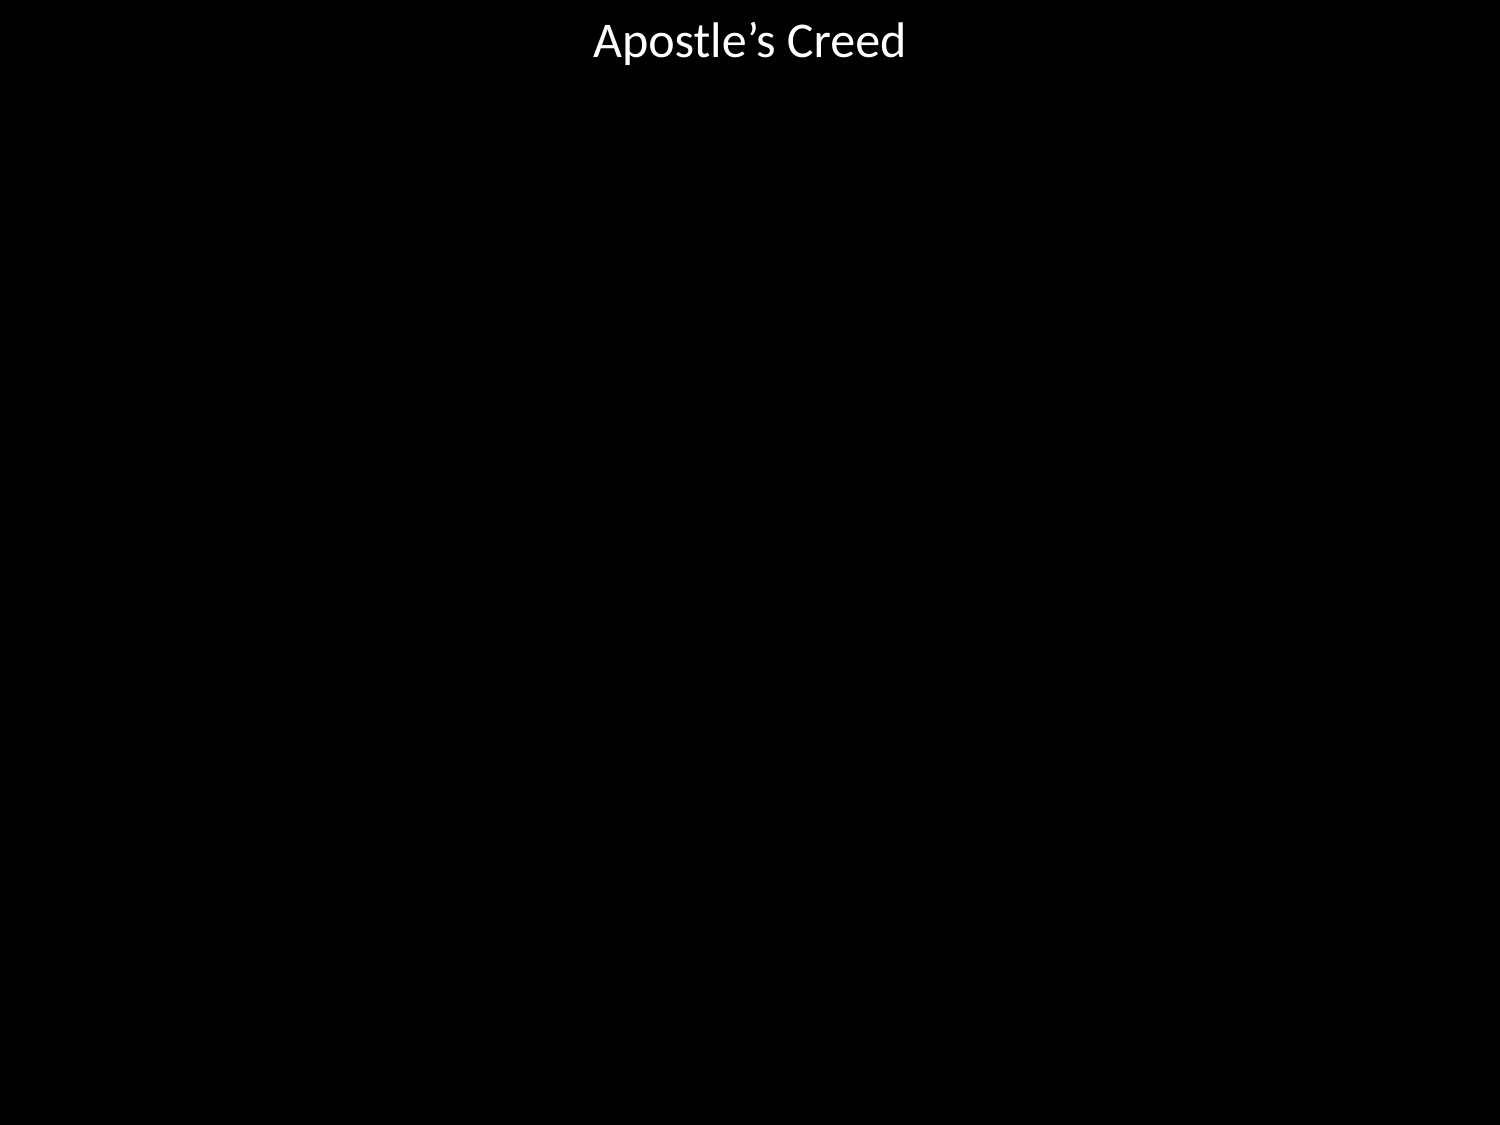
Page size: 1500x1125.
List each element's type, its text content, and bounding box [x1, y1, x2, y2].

list Apostle’s Creed [0, 0, 1500, 75]
